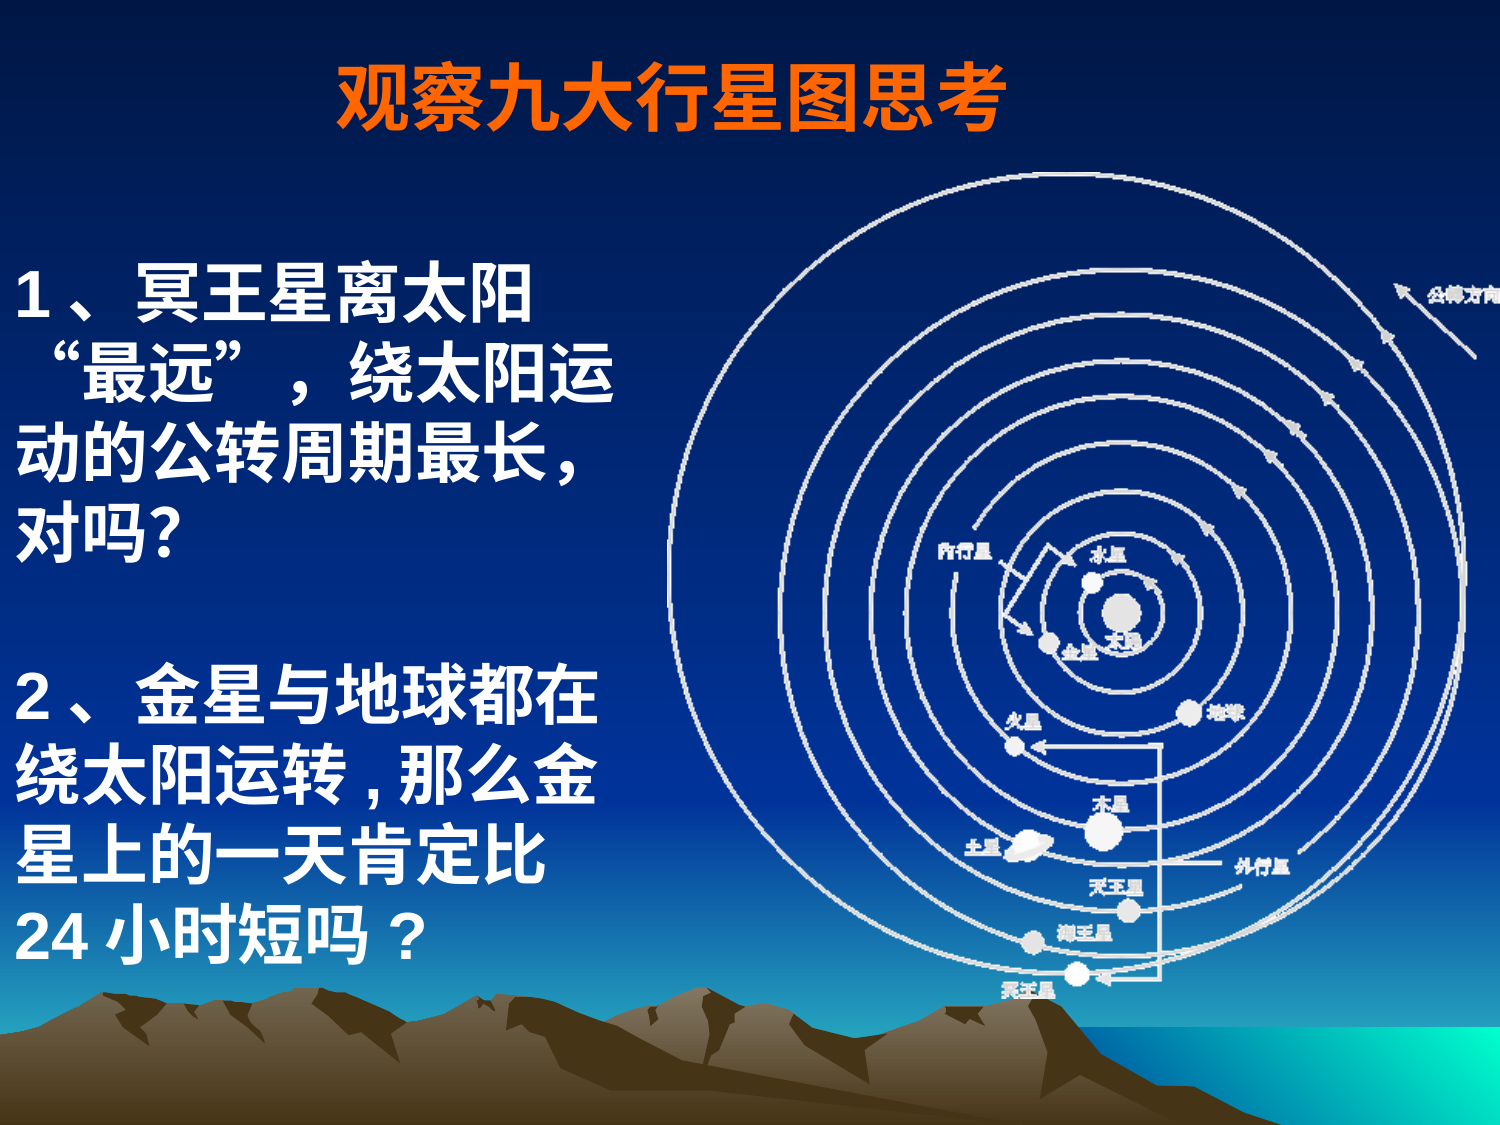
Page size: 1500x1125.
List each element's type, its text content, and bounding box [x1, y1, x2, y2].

text_box 观察九大行星图思考 [289, 42, 1140, 148]
picture [667, 172, 1500, 999]
text_box 2、金星与地球都在绕太阳运转,那么金星上的一天肯定比24小时短吗? [0, 645, 650, 980]
text_box 1、冥王星离太阳“最远”，绕太阳运动的公转周期最长，对吗？ [0, 243, 638, 578]
